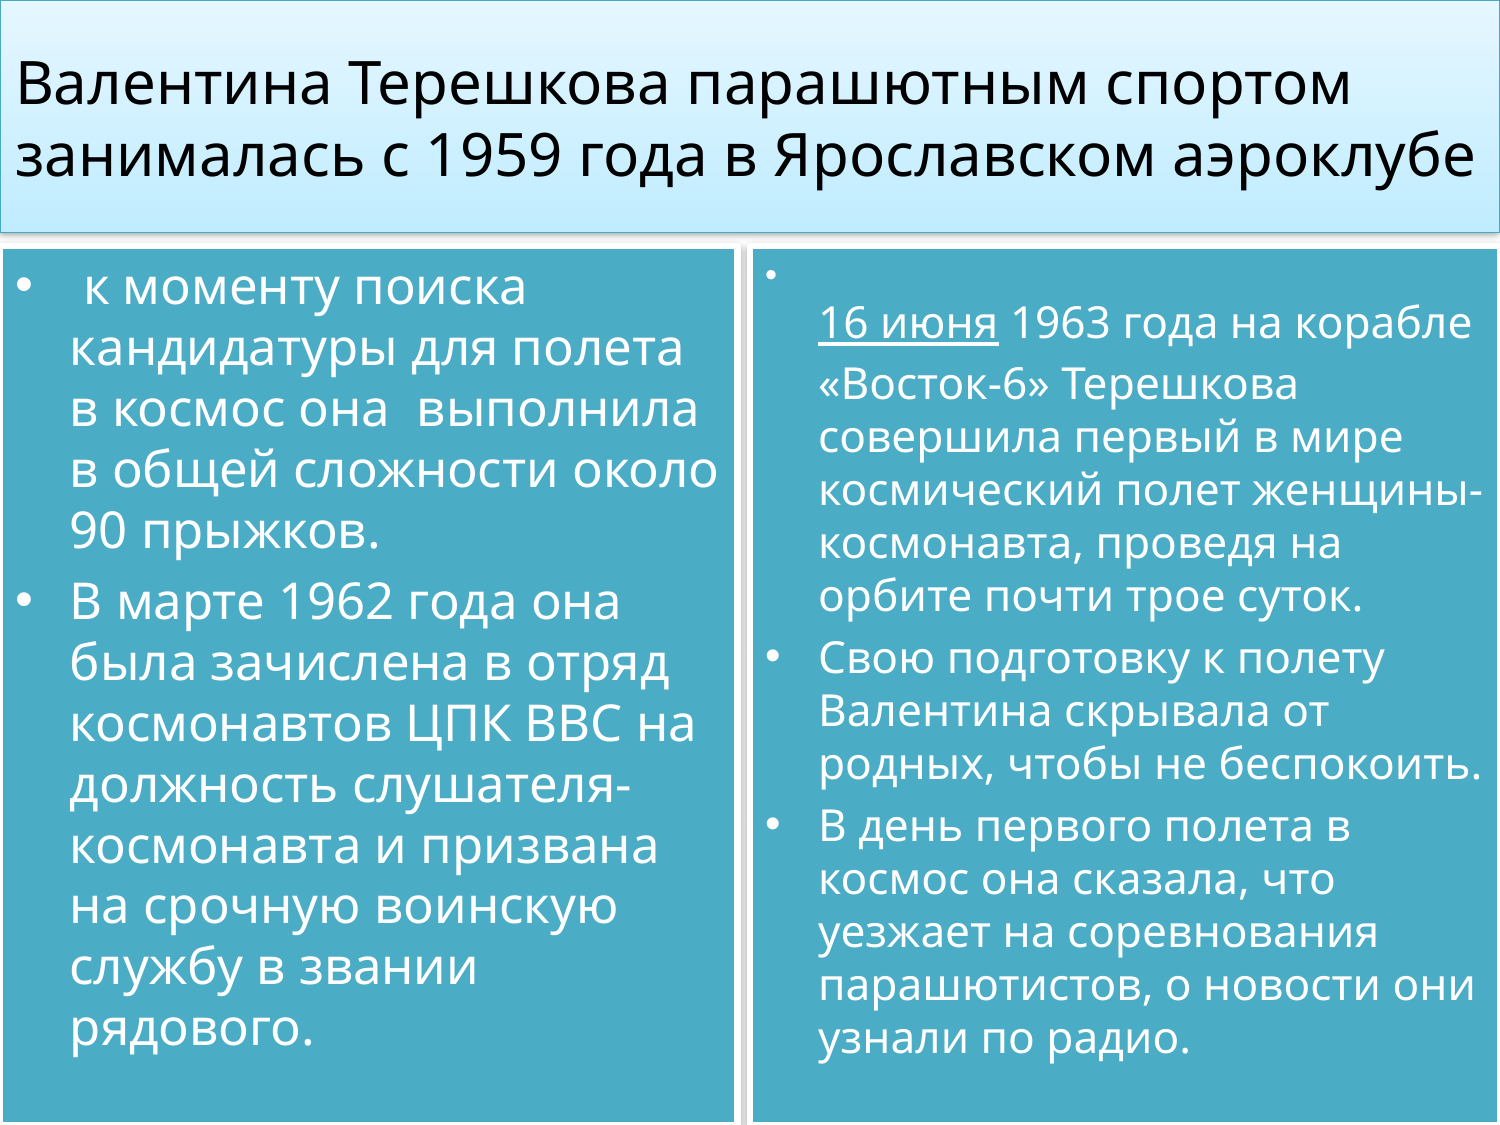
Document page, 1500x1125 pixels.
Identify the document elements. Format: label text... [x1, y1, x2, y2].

list к моменту поиска кандидатуры для полета в космос она выполнила в общей сложности около 90 прыжков. В марте 1962 года она была зачислена в отряд космонавтов ЦПК ВВС на должность слушателя-космонавта и призвана на срочную воинскую службу в звании рядового. [0, 243, 741, 1125]
title Валентина Терешкова парашютным спортом занималась с 1959 года в Ярославском аэроклубе [0, 0, 1500, 233]
list 16 июня 1963 года на корабле «Восток-6» Терешкова совершила первый в мире космический полет женщины-космонавта, проведя на орбите почти трое суток. Свою подготовку к полету Валентина скрывала от родных, чтобы не беспокоить. В день первого полета в космос она сказала, что уезжает на соревнования парашютистов, о новости они узнали по радио. [747, 243, 1500, 1125]
